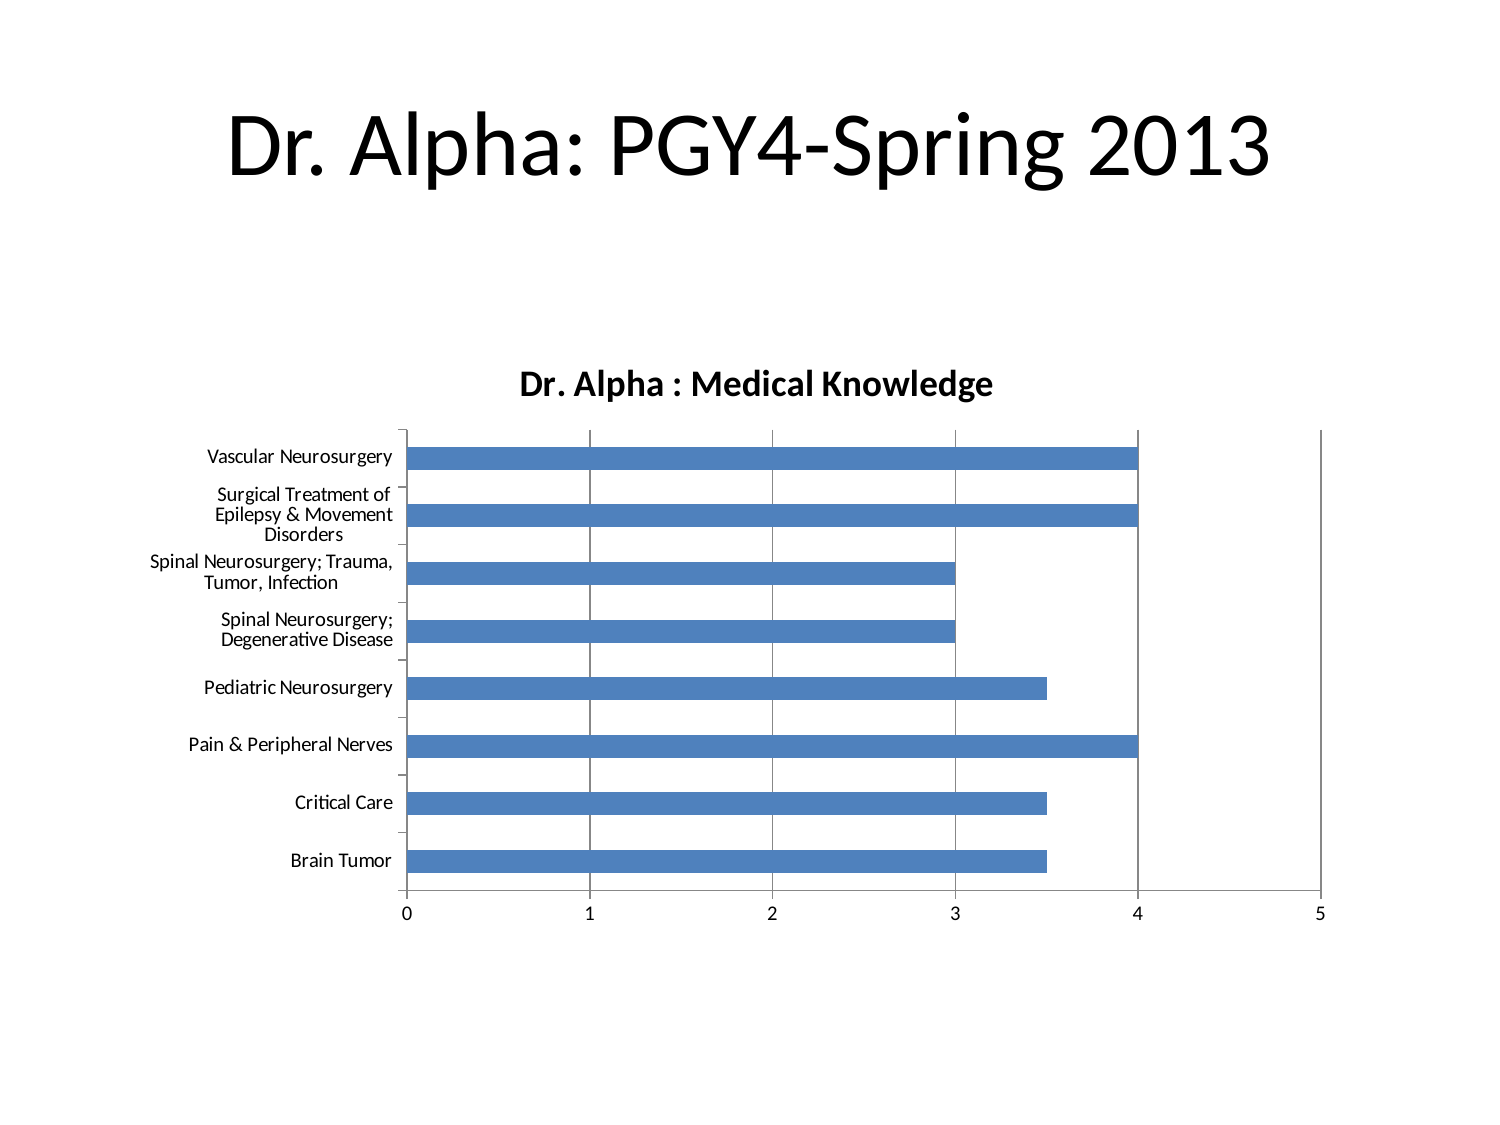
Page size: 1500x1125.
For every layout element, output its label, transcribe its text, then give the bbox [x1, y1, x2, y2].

chart [149, 337, 1351, 938]
title Dr. Alpha: PGY4-Spring 2013 [75, 45, 1425, 233]
